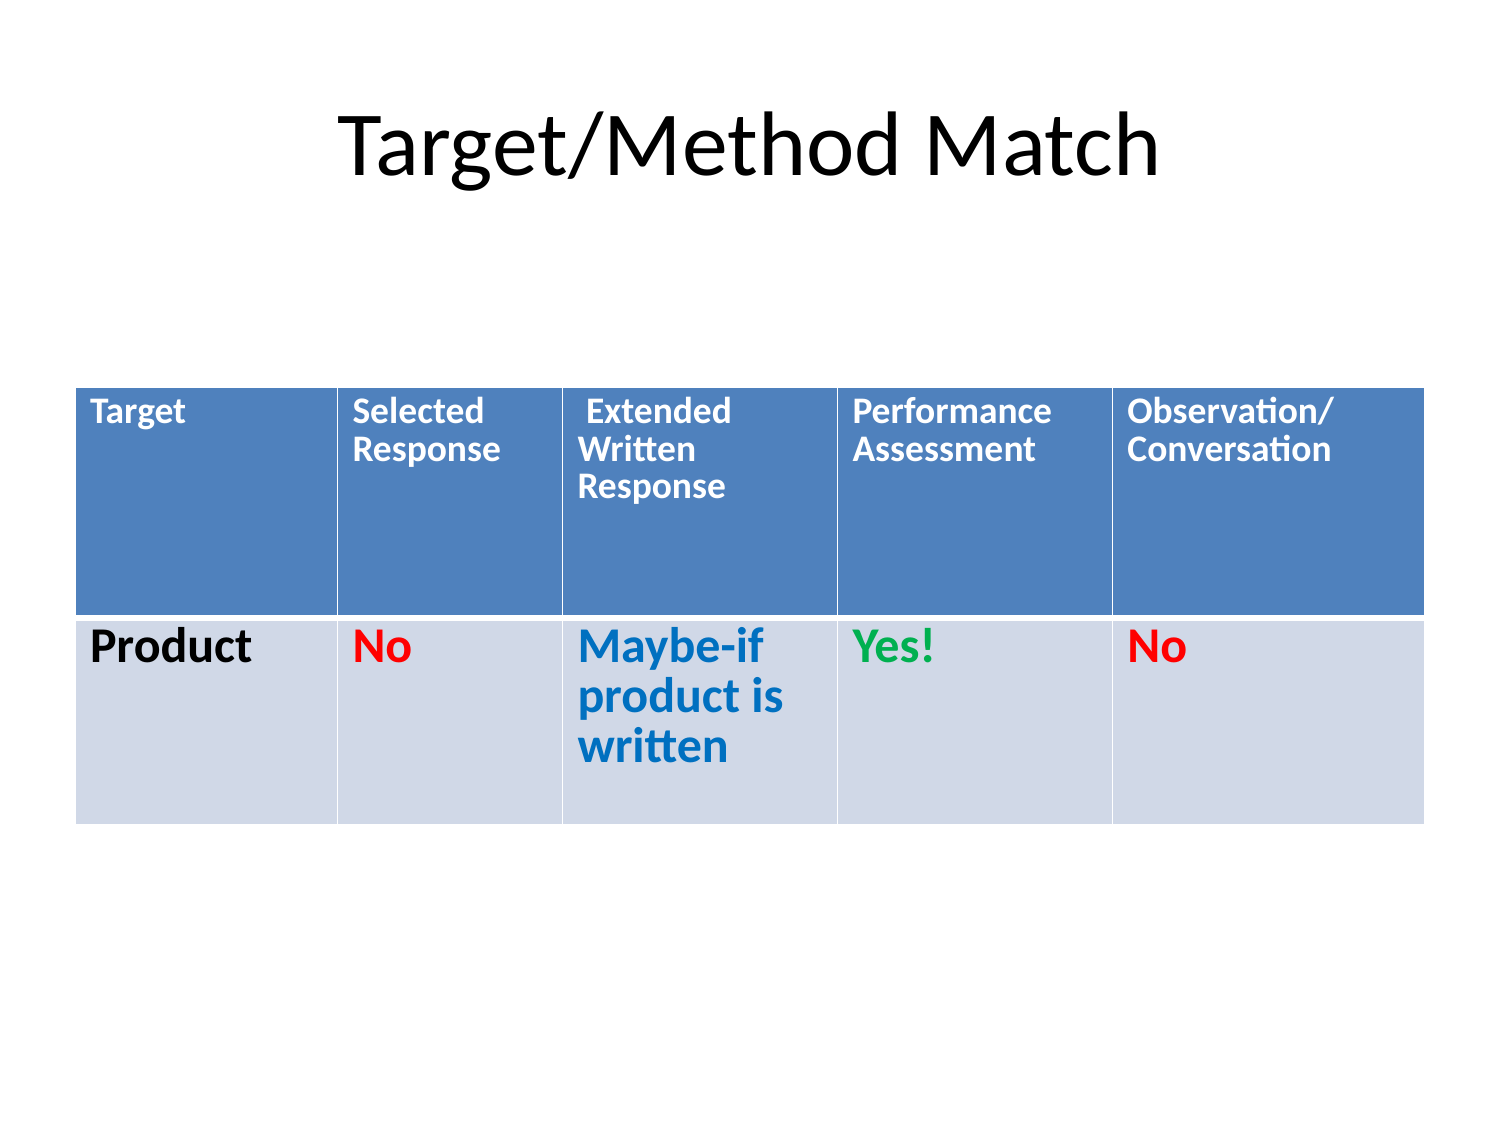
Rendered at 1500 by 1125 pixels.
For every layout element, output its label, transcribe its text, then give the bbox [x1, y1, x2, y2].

table_cell Yes! [838, 621, 1112, 824]
table_cell No [338, 621, 562, 824]
table_header Selected Response [338, 388, 562, 615]
table_header Extended Written Response [563, 388, 837, 615]
table_header Target [76, 388, 337, 615]
table_header Observation/ Conversation [1113, 388, 1424, 615]
table_header Performance Assessment [838, 388, 1112, 615]
table_cell No [1113, 621, 1424, 824]
table_cell Maybe-if product is written [563, 621, 837, 824]
title Target/Method Match [75, 45, 1425, 233]
table_cell Product [76, 621, 337, 824]
